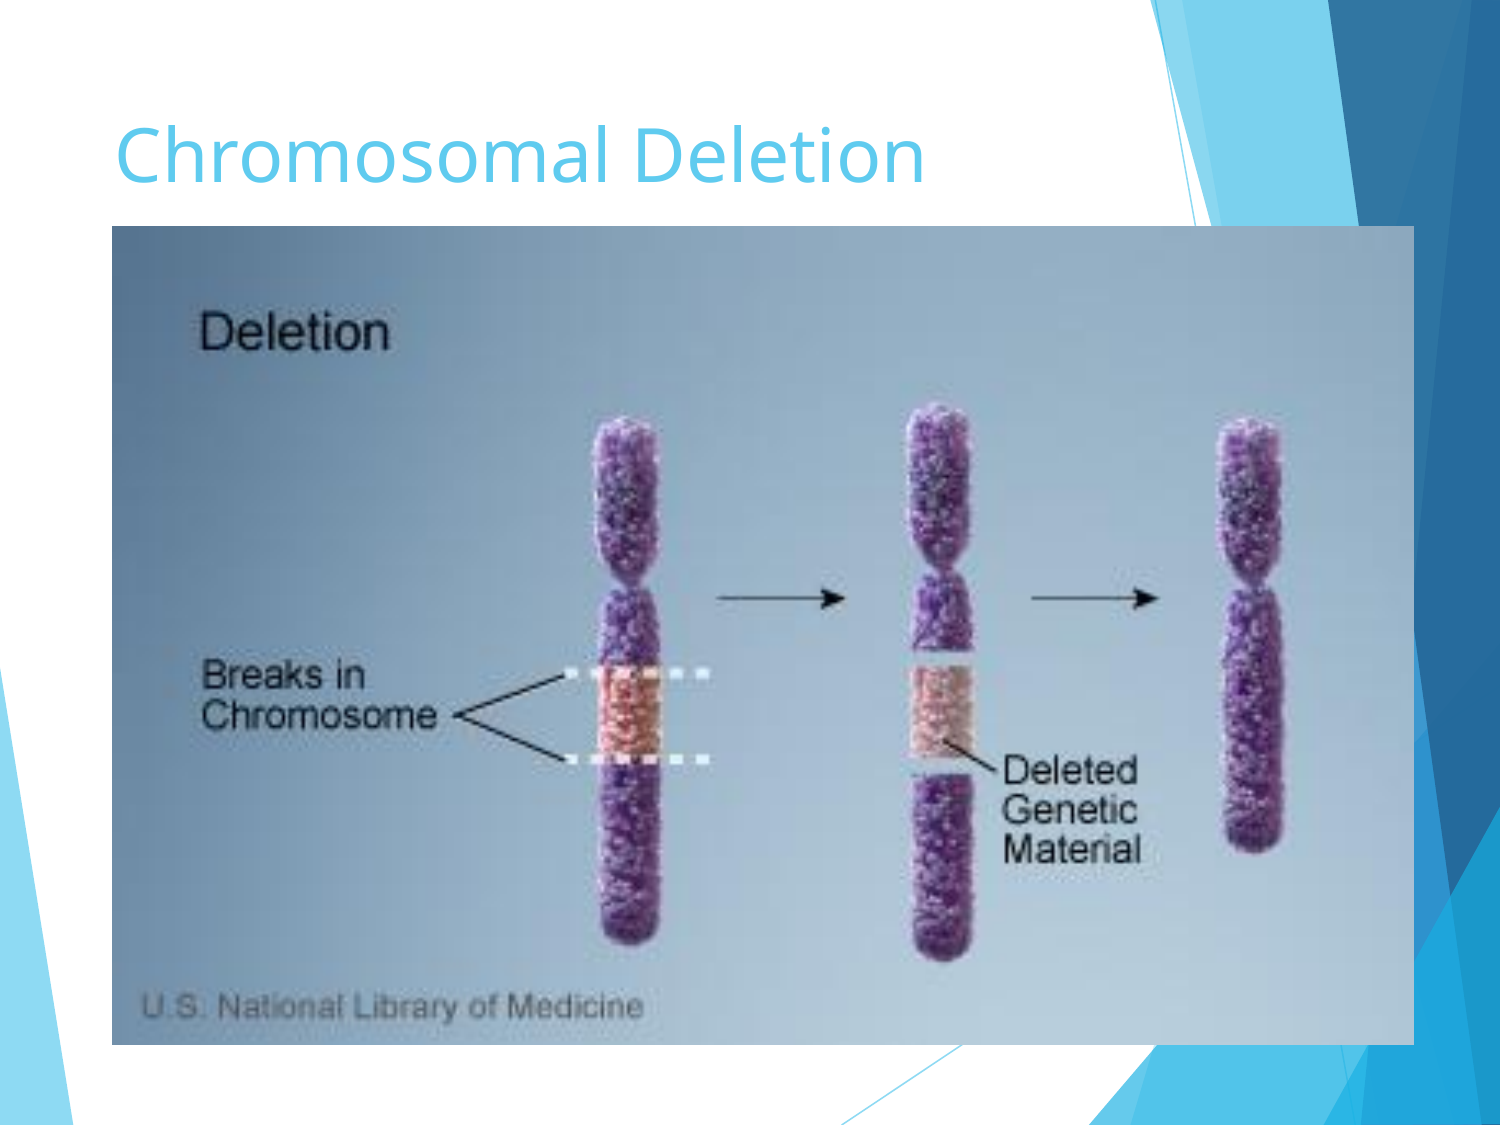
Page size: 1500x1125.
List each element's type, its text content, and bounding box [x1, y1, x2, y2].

picture [112, 226, 1414, 1045]
title Chromosomal Deletion [99, 99, 1142, 317]
